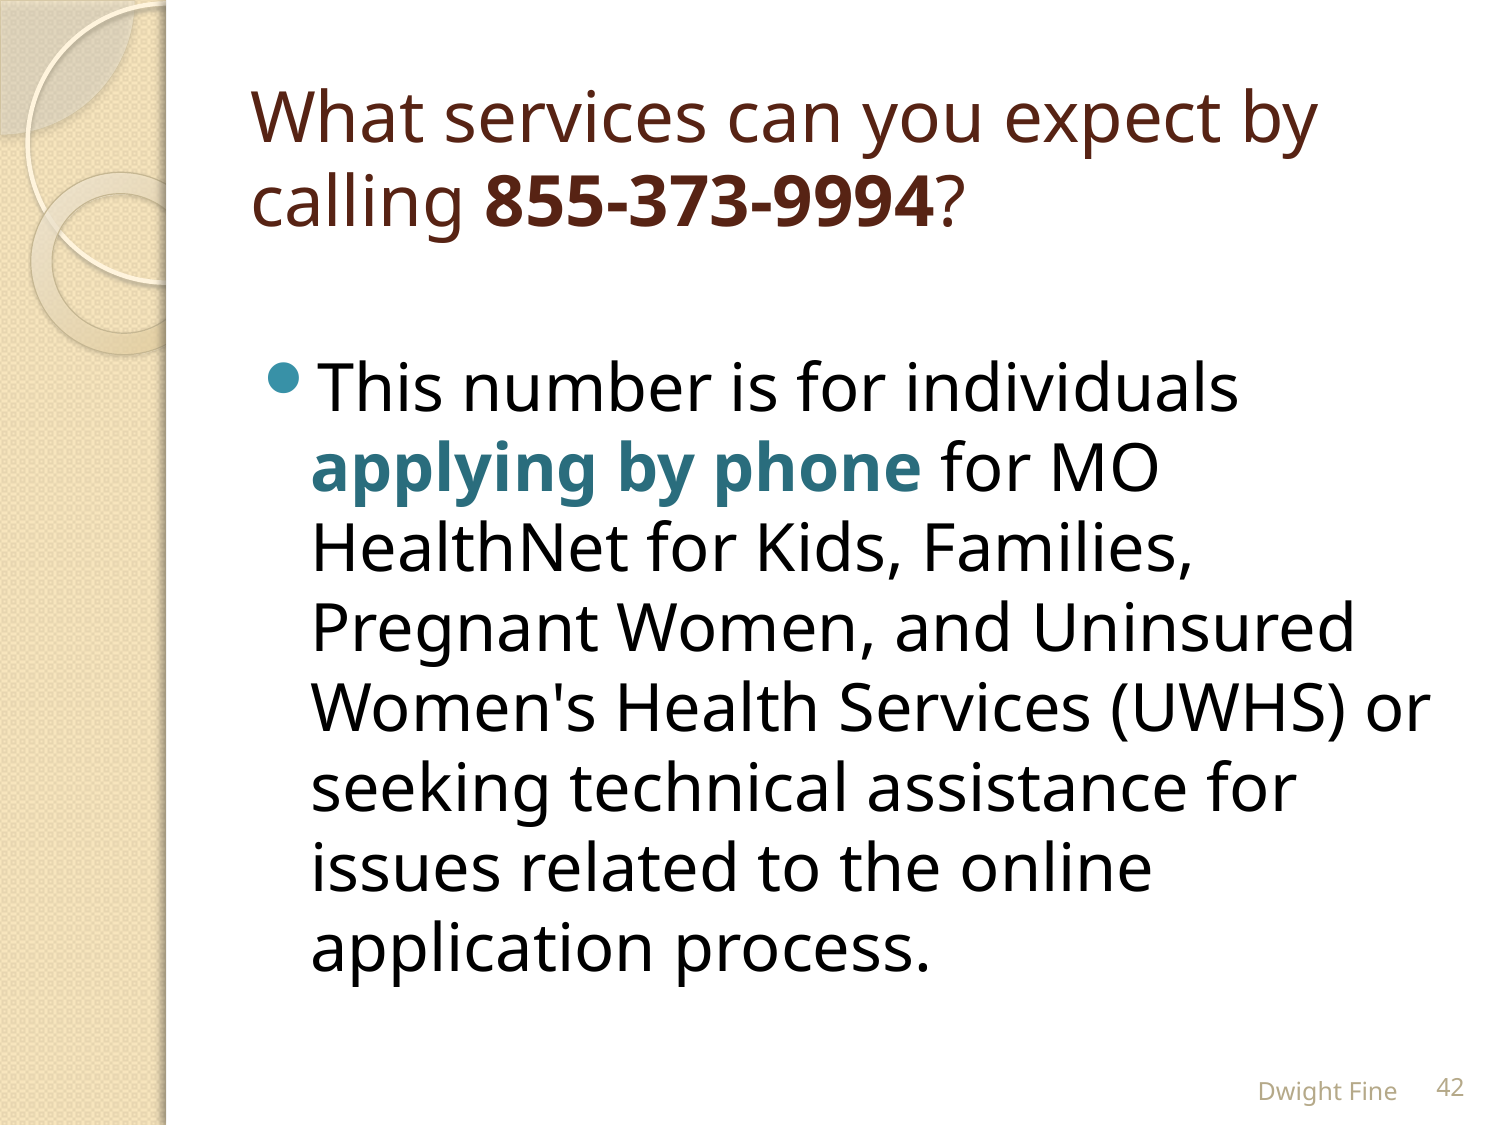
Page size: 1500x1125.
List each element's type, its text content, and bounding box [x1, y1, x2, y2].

slide_number 42 [1413, 1034, 1488, 1113]
footer Dwight Fine [937, 1034, 1413, 1113]
title What services can you expect by calling 855-373-9994? [235, 62, 1466, 250]
list This number is for individuals applying by phone for MO HealthNet for Kids, Families, Pregnant Women, and Uninsured Women's Health Services (UWHS) or seeking technical assistance for issues related to the online application process. [235, 337, 1466, 875]
